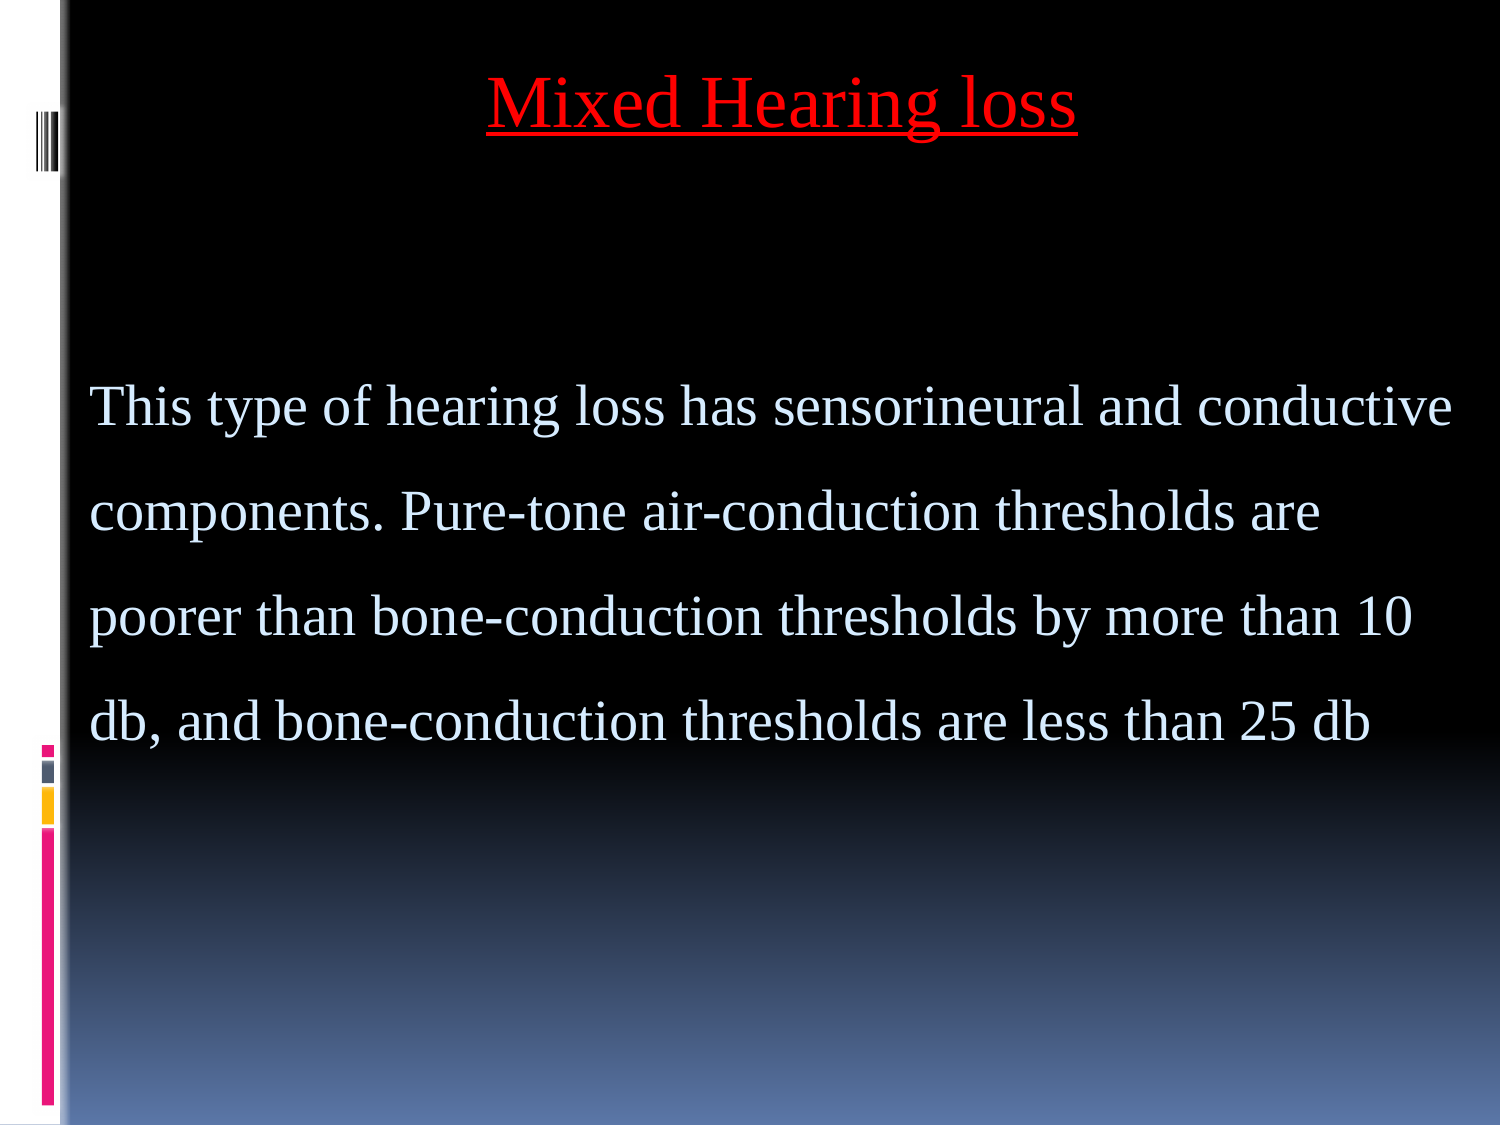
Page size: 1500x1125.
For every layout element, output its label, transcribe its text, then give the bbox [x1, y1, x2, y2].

title This type of hearing loss has sensorineural and conductive components. Pure-tone air-conduction thresholds are poorer than bone-conduction thresholds by more than 10 db, and bone-conduction thresholds are less than 25 db [75, 324, 1500, 888]
subtitle Mixed Hearing loss [62, 24, 1500, 150]
